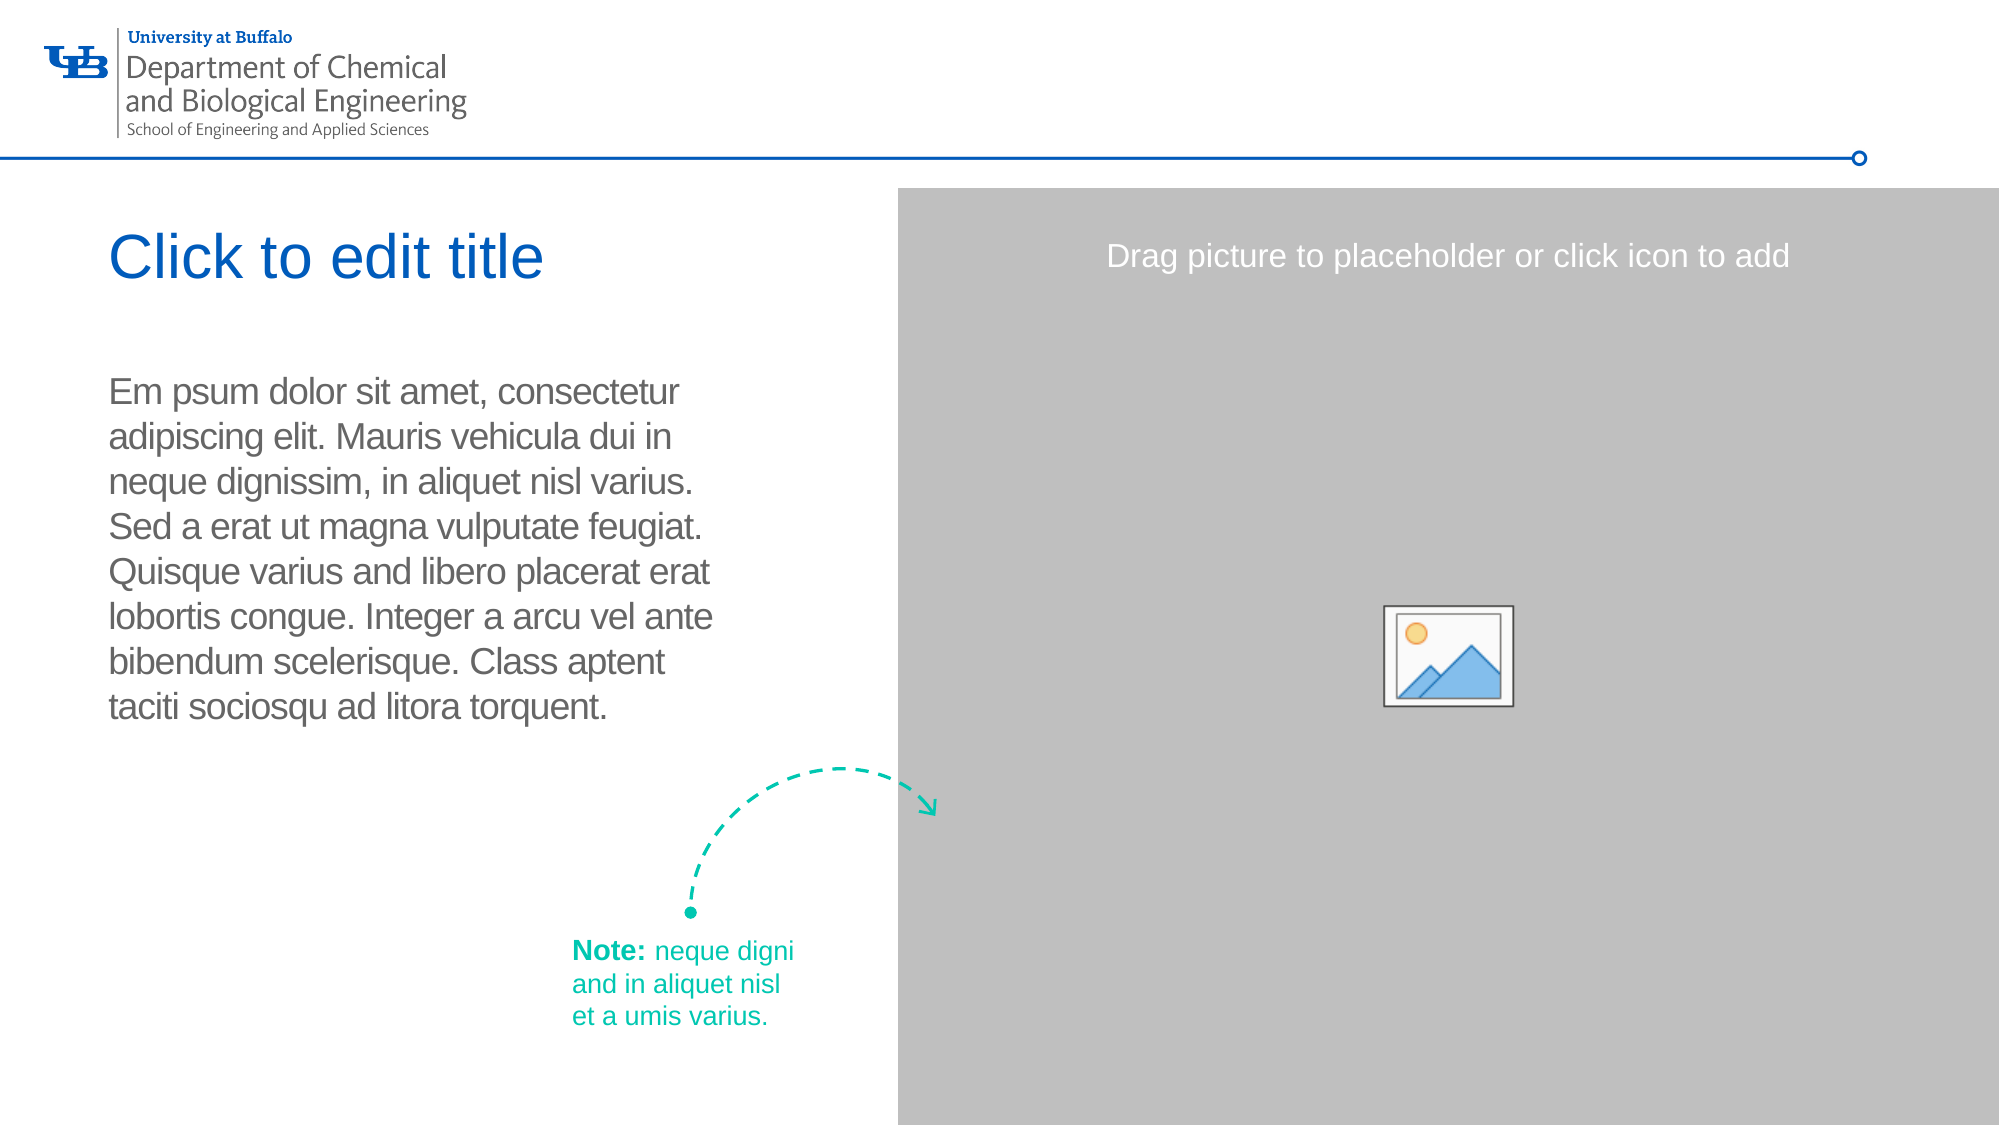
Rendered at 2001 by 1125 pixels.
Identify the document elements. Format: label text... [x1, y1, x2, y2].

text_box Note: neque digni and in aliquet nisl et a umis varius. [557, 923, 860, 1039]
text_box [684, 768, 897, 919]
picture [0, 0, 2000, 1125]
title Click to edit title [93, 216, 794, 335]
list Em psum dolor sit amet, consectetur adipiscing elit. Mauris vehicula dui in neque dignissim, in aliquet nisl varius. Sed a erat ut magna vulputate feugiat. Quisque varius and libero placerat erat lobortis congue. Integer a arcu vel ante bibendum scelerisque. Class aptent taciti sociosqu ad litora torquent. [93, 359, 750, 814]
